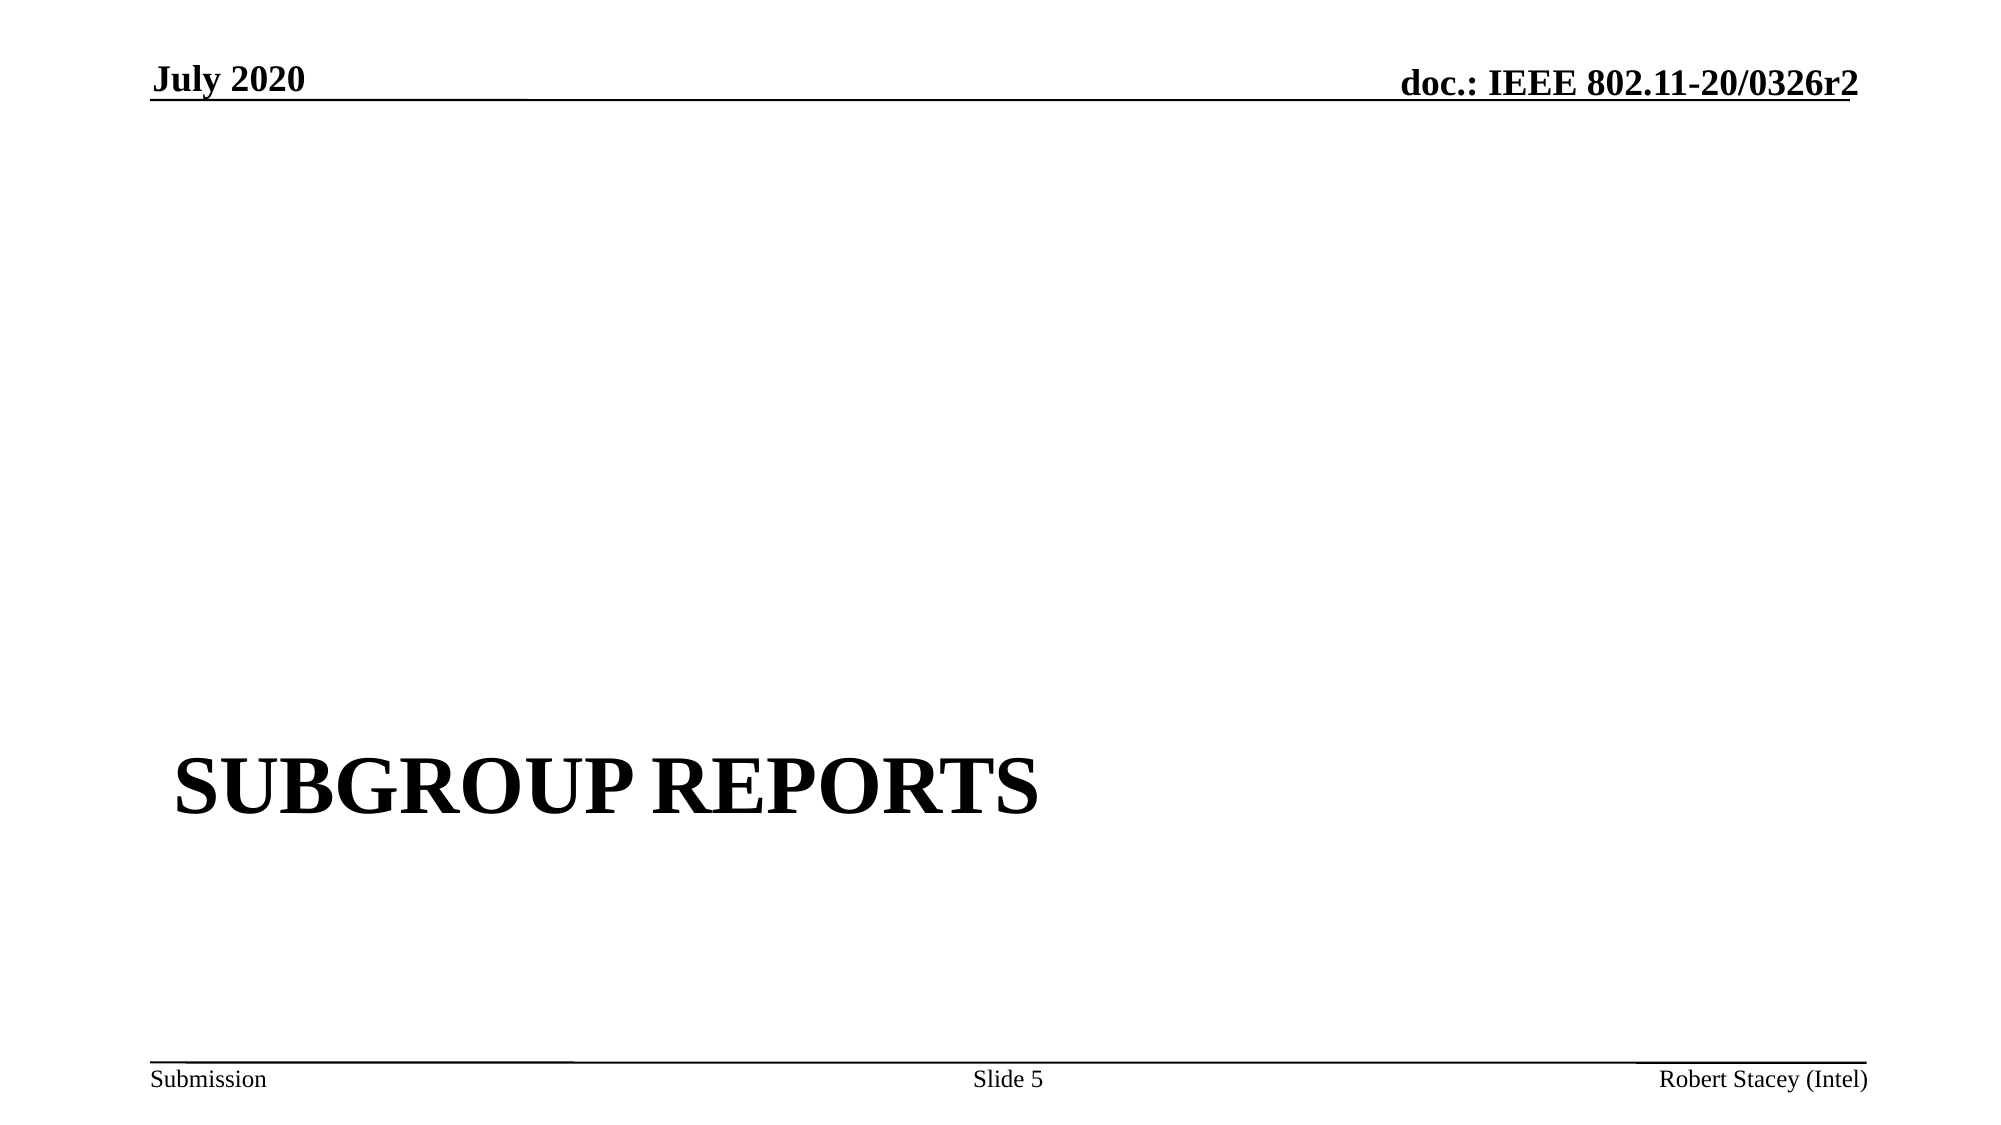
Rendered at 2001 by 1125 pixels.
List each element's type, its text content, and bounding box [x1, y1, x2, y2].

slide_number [152, 54, 563, 100]
slide_number Slide 5 [950, 1061, 1067, 1123]
footer Robert Stacey (Intel) [1171, 1061, 1869, 1093]
title Subgroup Reports [157, 722, 1859, 947]
